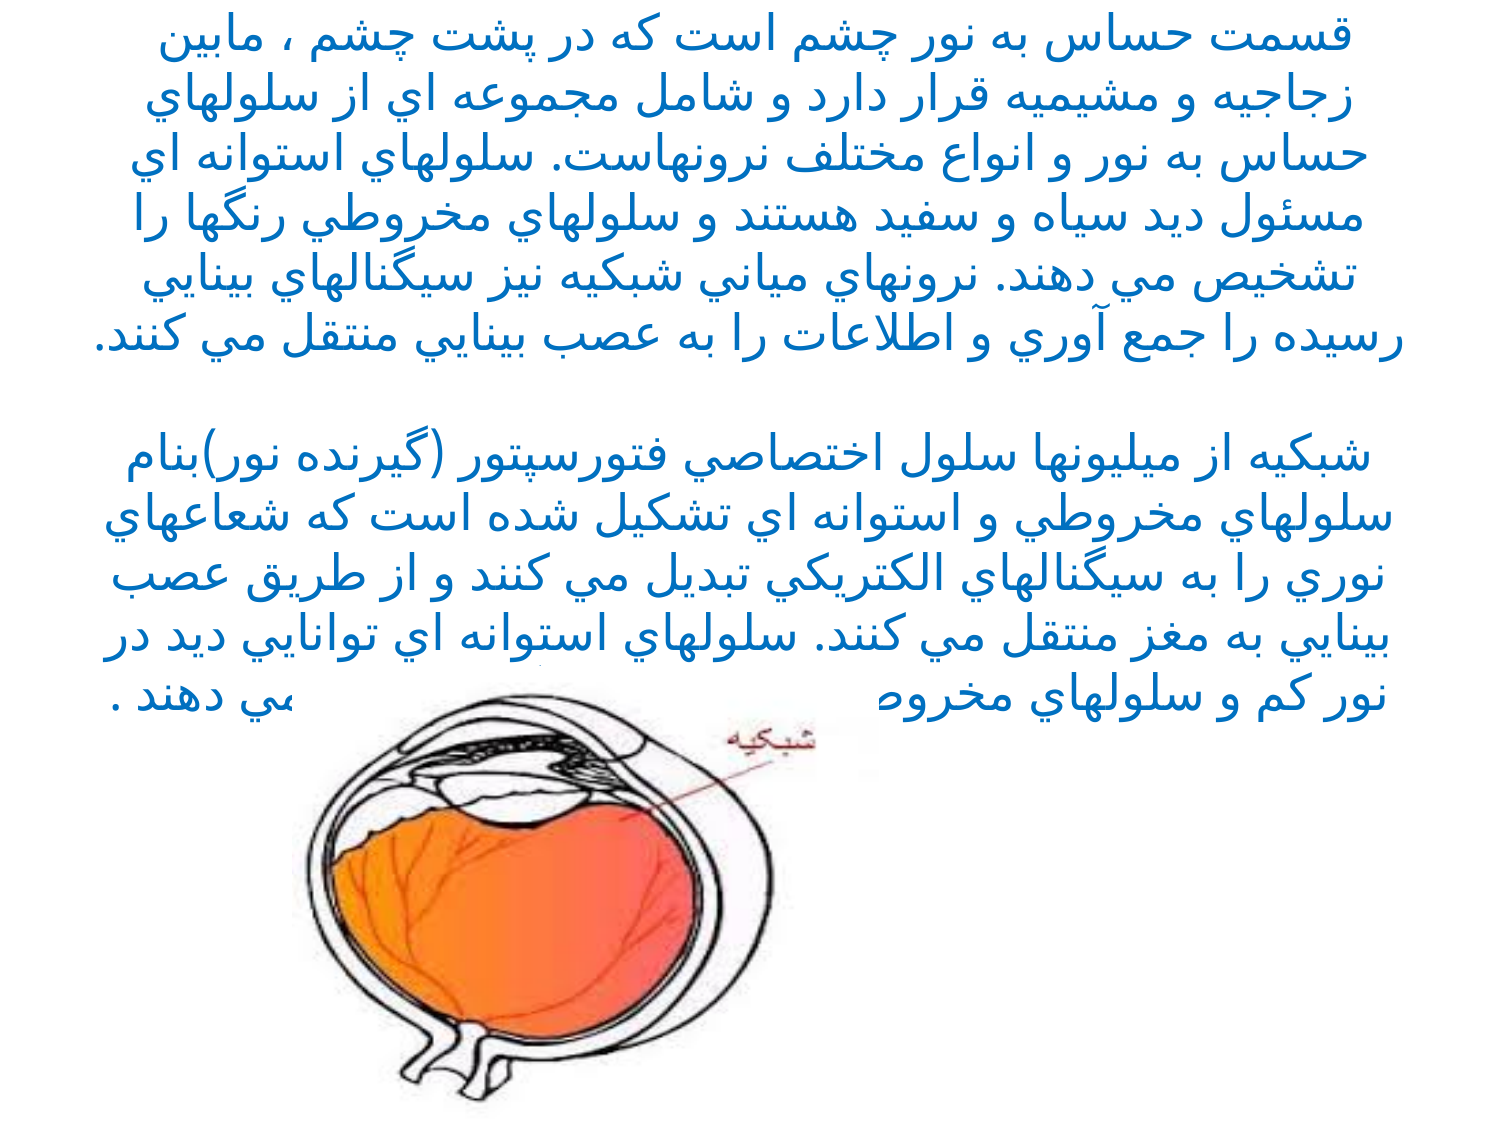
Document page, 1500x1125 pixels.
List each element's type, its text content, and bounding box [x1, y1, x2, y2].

picture [292, 666, 880, 1125]
title شبکيه قسمت حساس به نور چشم است كه در پشت چشم ، مابين زجاجيه و مشيميه قرار دارد و شامل مجموعه اي از سلولهاي حساس به نور و انواع مختلف نرونهاست. سلولهاي استوانه اي مسئول ديد سياه و سفيد هستند و سلولهاي مخروطي رنگها را تشخيص مي دهند. نرونهاي مياني شبكيه نيز سيگنالهاي بينايي رسيده را جمع آوري و اطلاعات را به عصب بينايي منتقل مي كنند. شبكيه از ميليونها سلول اختصاصي فتورسپتور (گيرنده نور)بنام سلولهاي مخروطي و استوانه اي تشكيل شده است كه شعاعهاي نوري را به سيگنالهاي الكتريكي تبديل مي كنند و از طريق عصب بينايي به مغز منتقل مي كنند. سلولهاي استوانه اي توانايي ديد در نور كم و سلولهاي مخروطي توانايي ديد رنگها را به ما مي دهند . [75, 45, 1425, 657]
